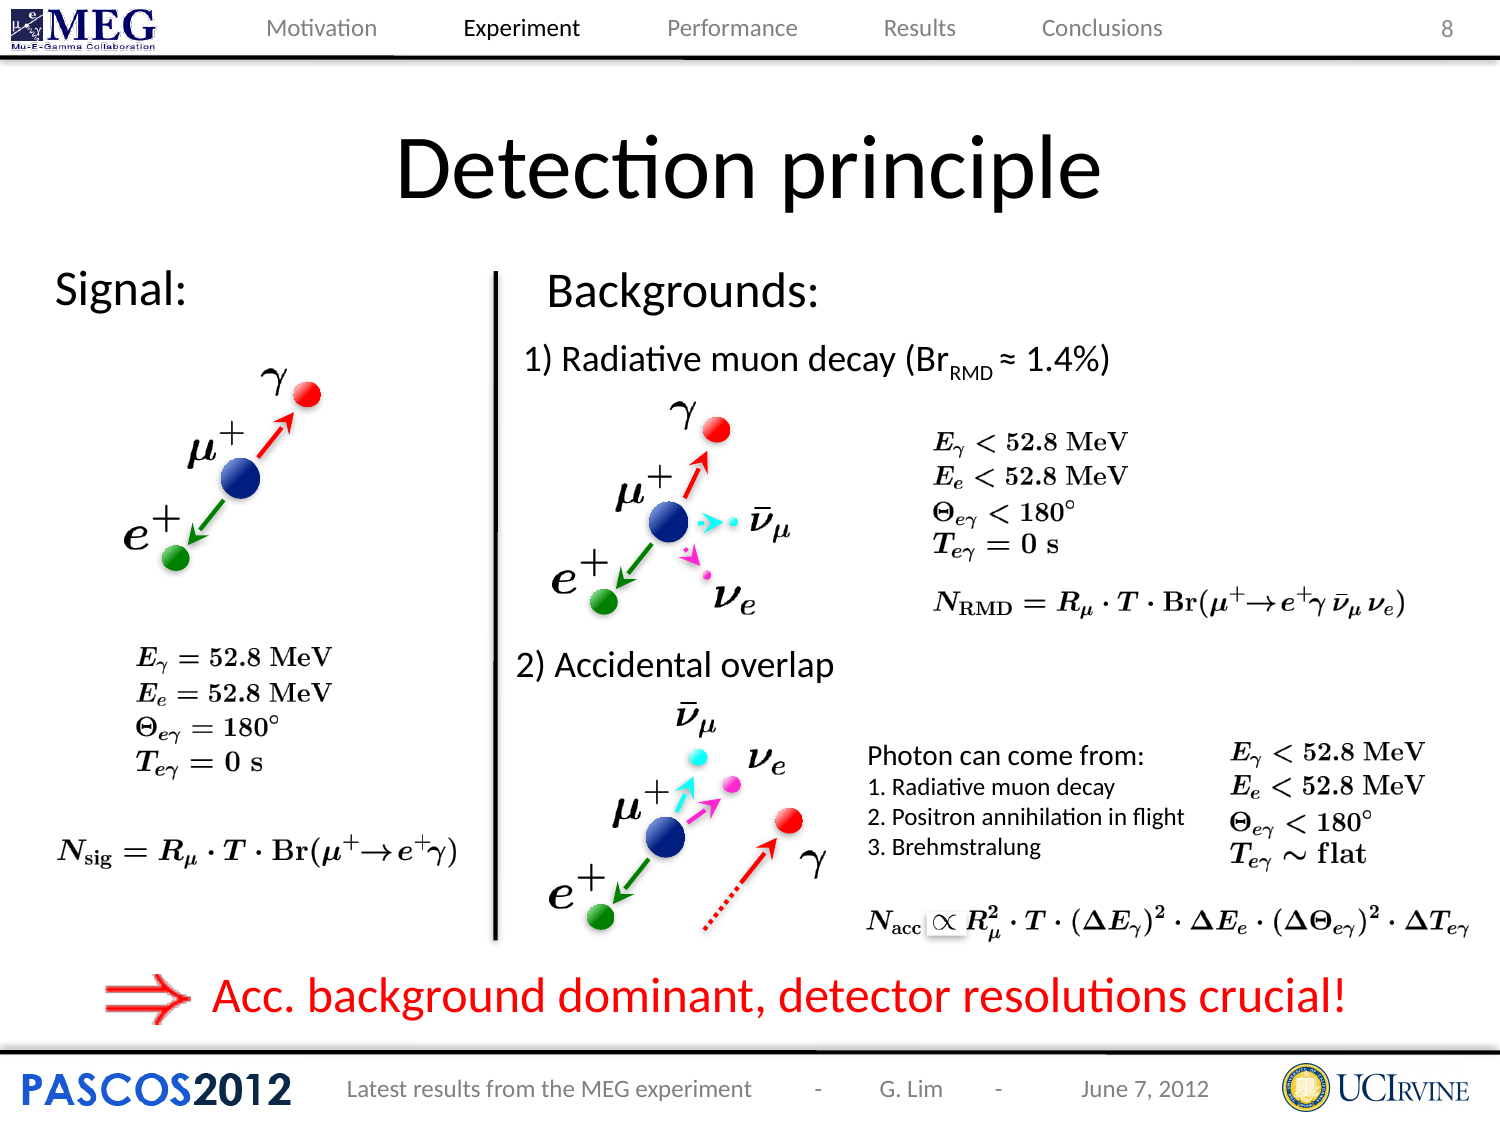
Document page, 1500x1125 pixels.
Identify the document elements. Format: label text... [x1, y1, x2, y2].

text_box Signal: [39, 247, 203, 323]
picture [9, 7, 157, 51]
text_box 1) Radiative muon decay (BrRMD ≈ 1.4%) [508, 326, 1185, 393]
text_box [427, 1040, 458, 1057]
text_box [548, 702, 785, 930]
text_box 2) Accidental overlap [500, 632, 918, 693]
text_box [1230, 741, 1426, 872]
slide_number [1008, 1057, 1225, 1118]
slide_number 8 [1291, 0, 1469, 58]
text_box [551, 401, 790, 615]
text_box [703, 808, 826, 931]
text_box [136, 647, 332, 780]
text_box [932, 432, 1128, 562]
text_box Backgrounds: [531, 250, 836, 325]
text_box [123, 367, 322, 572]
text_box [104, 955, 1421, 1032]
text_box Photon can come from: Radiative muon decay Positron annihilation in flight Brehmstralung [852, 728, 1225, 868]
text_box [866, 905, 1470, 943]
text_box Motivation Experiment Performance Results Conclusions [251, 4, 1425, 49]
picture [57, 833, 456, 869]
picture [18, 1064, 294, 1114]
title Detection principle [75, 82, 1425, 242]
picture [1282, 1063, 1469, 1112]
footer Latest results from the MEG experiment [331, 1057, 775, 1118]
picture [932, 585, 1405, 619]
